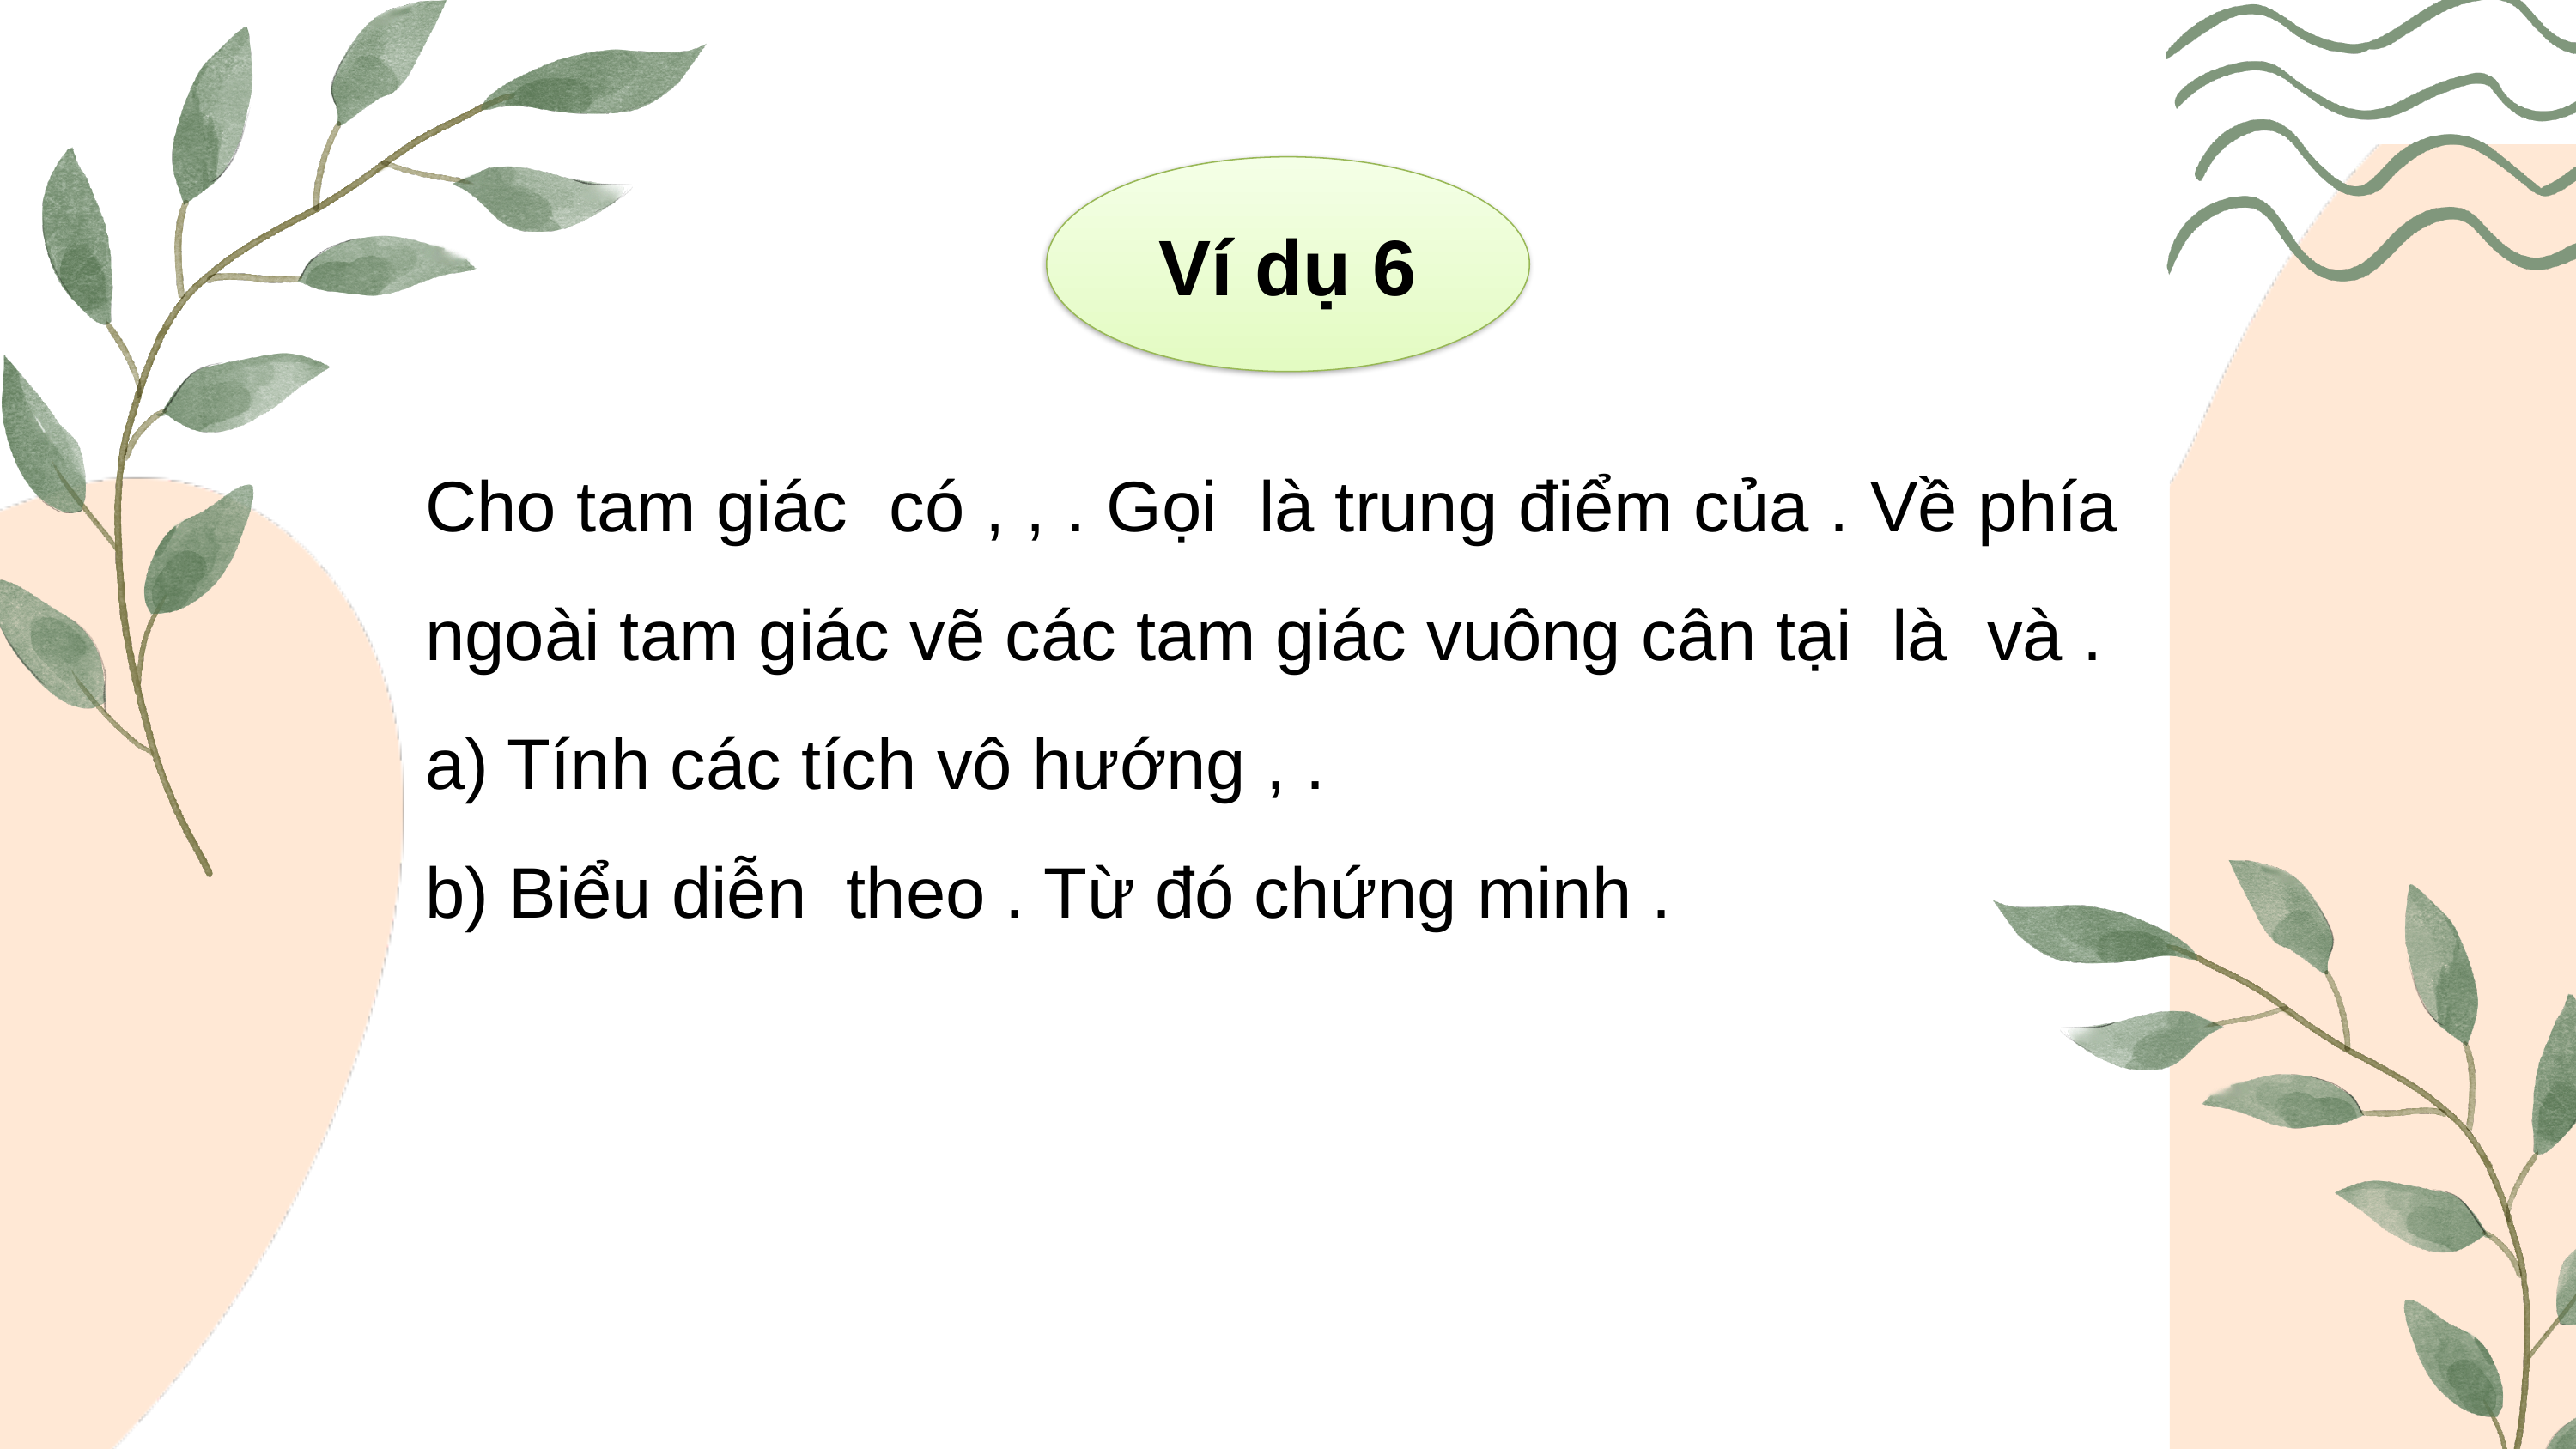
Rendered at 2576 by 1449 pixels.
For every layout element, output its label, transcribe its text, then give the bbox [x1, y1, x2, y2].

text_box Ví dụ 6 [1046, 155, 1531, 373]
picture [0, 0, 707, 1449]
picture [1992, 0, 2576, 1449]
